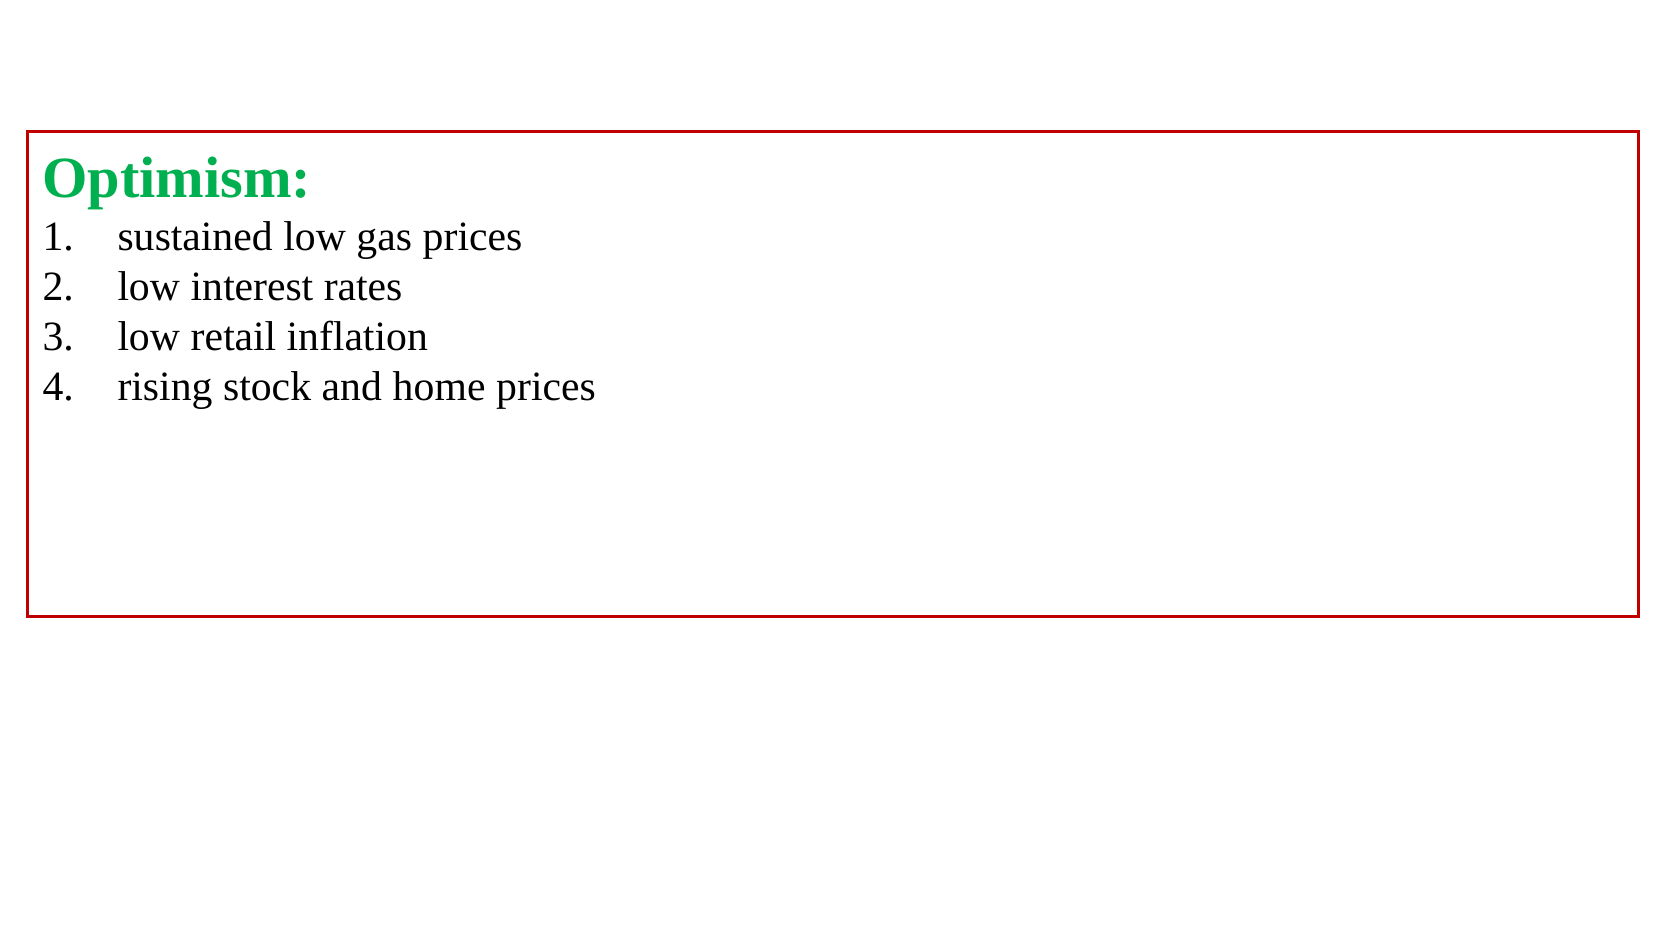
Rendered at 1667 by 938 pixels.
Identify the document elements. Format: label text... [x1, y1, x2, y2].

text_box Optimism: sustained low gas prices low interest rates low retail inflation rising stock and home prices [27, 131, 1639, 617]
